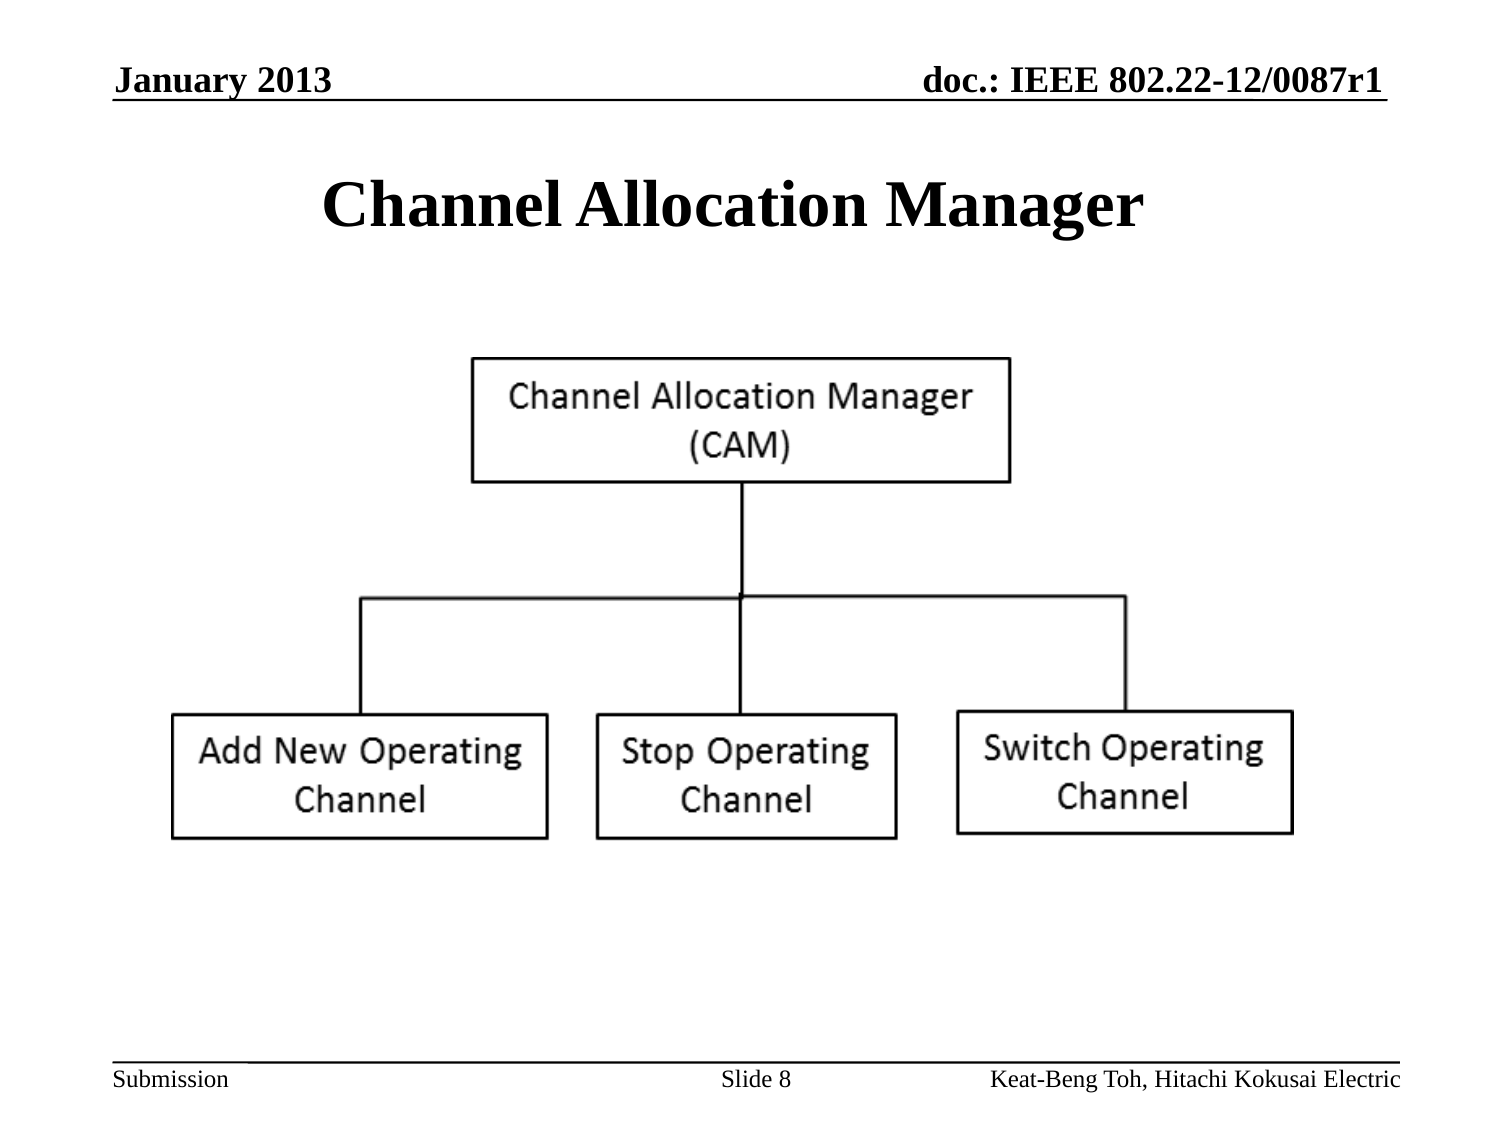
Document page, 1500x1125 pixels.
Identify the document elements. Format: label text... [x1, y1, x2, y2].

slide_number Slide 8 [706, 1061, 806, 1093]
title Channel Allocation Manager [112, 112, 1388, 288]
picture [170, 357, 1294, 850]
footer Keat-Beng Toh, Hitachi Kokusai Electric [983, 1061, 1402, 1093]
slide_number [114, 54, 335, 101]
